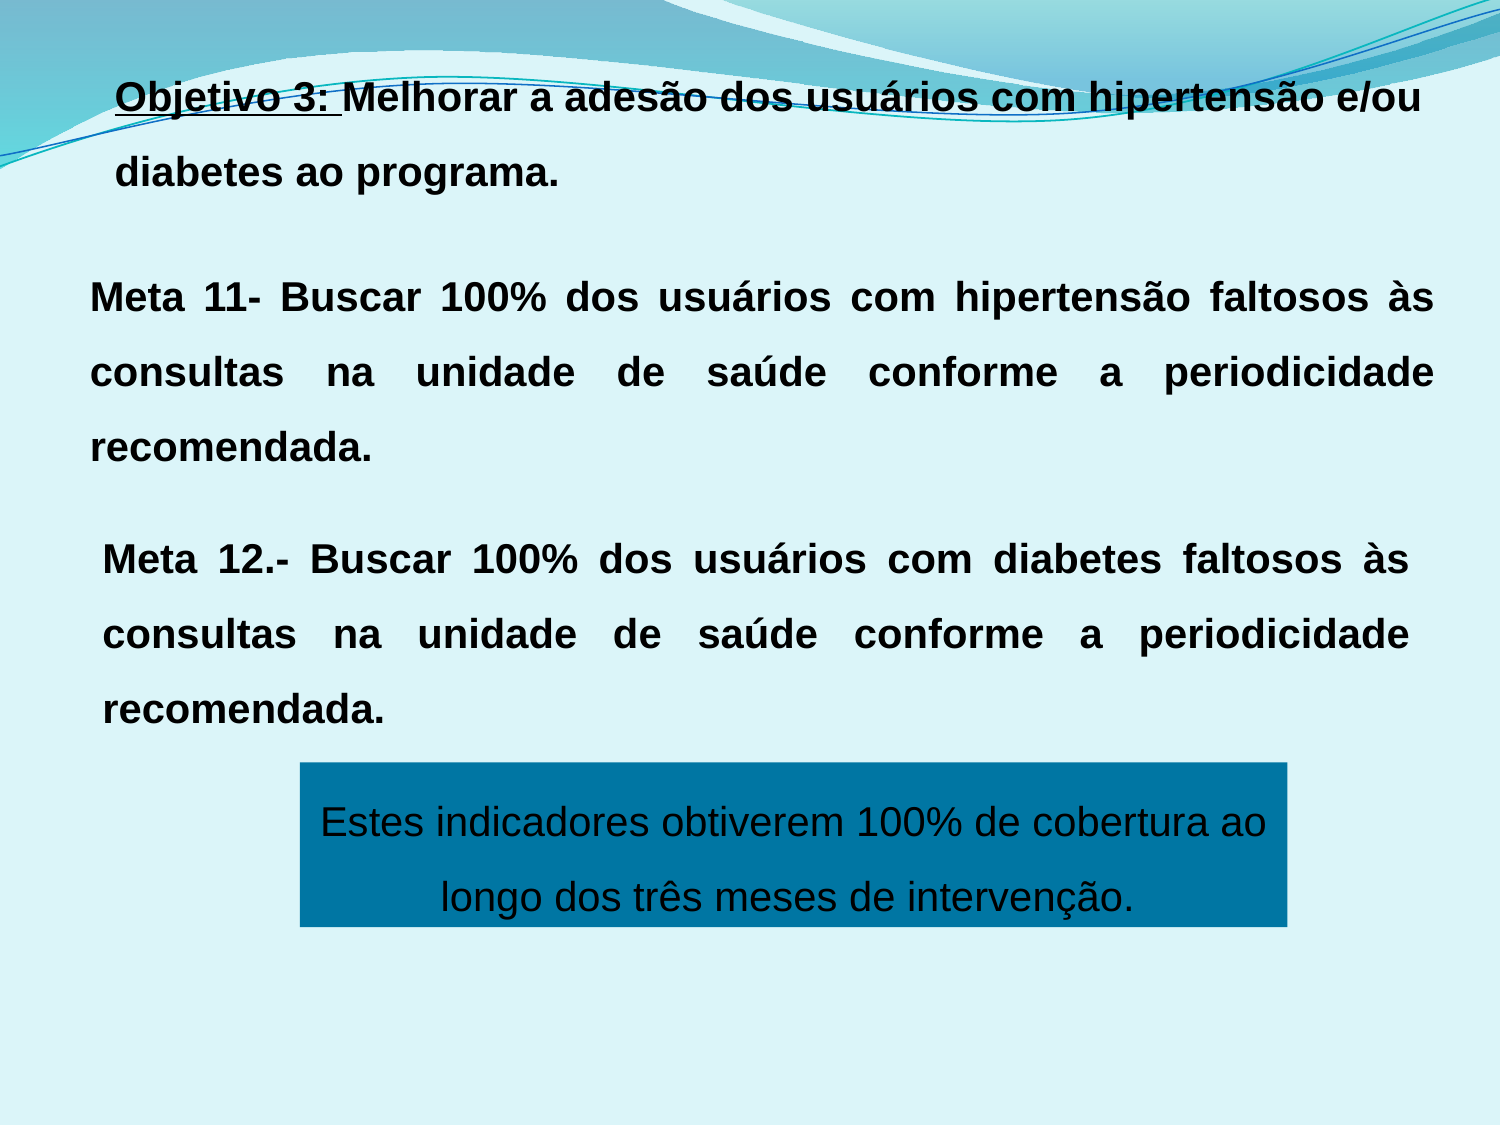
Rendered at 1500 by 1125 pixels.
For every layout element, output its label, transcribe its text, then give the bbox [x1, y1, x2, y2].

text_box Meta 11- Buscar 100% dos usuários com hipertensão faltosos às consultas na unidade de saúde conforme a periodicidade recomendada. [75, 237, 1450, 478]
text_box Meta 12.- Buscar 100% dos usuários com diabetes faltosos às consultas na unidade de saúde conforme a periodicidade recomendada. [87, 499, 1425, 740]
text_box Objetivo 3: Melhorar a adesão dos usuários com hipertensão e/ou diabetes ao programa. [99, 37, 1438, 203]
text_box Estes indicadores obtiverem 100% de cobertura ao longo dos três meses de intervenção. [299, 762, 1288, 928]
